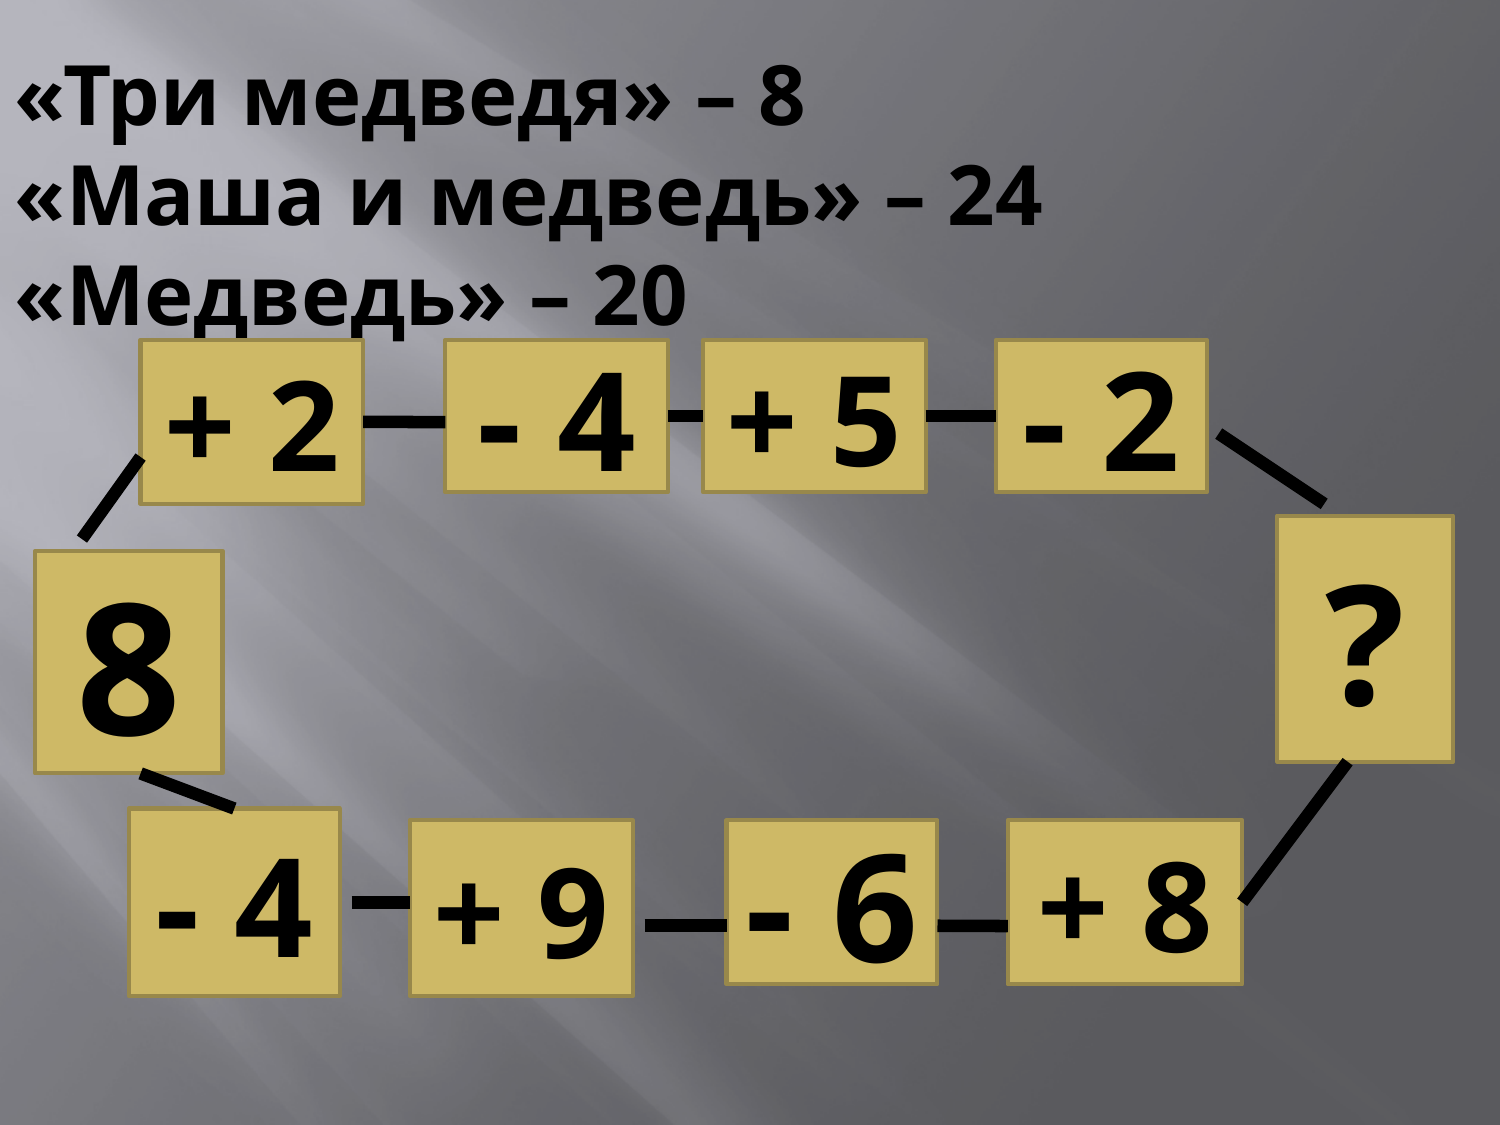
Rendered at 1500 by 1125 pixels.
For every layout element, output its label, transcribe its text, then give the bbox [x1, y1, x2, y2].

text_box + 2 [138, 338, 365, 506]
text_box 8 [33, 549, 225, 775]
text_box - 6 [724, 818, 939, 986]
text_box «Три медведя» – 8 «Маша и медведь» – 24 «Медведь» – 20 [0, 35, 1453, 1125]
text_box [140, 773, 235, 809]
text_box + 5 [701, 338, 928, 494]
text_box - 2 [994, 338, 1209, 494]
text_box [70, 468, 153, 528]
text_box - 4 [443, 338, 670, 494]
text_box + 9 [408, 818, 635, 998]
text_box - 4 [127, 806, 342, 998]
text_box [1218, 433, 1325, 505]
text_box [1241, 761, 1348, 903]
text_box + 8 [1006, 818, 1244, 986]
text_box ? [1275, 514, 1455, 764]
